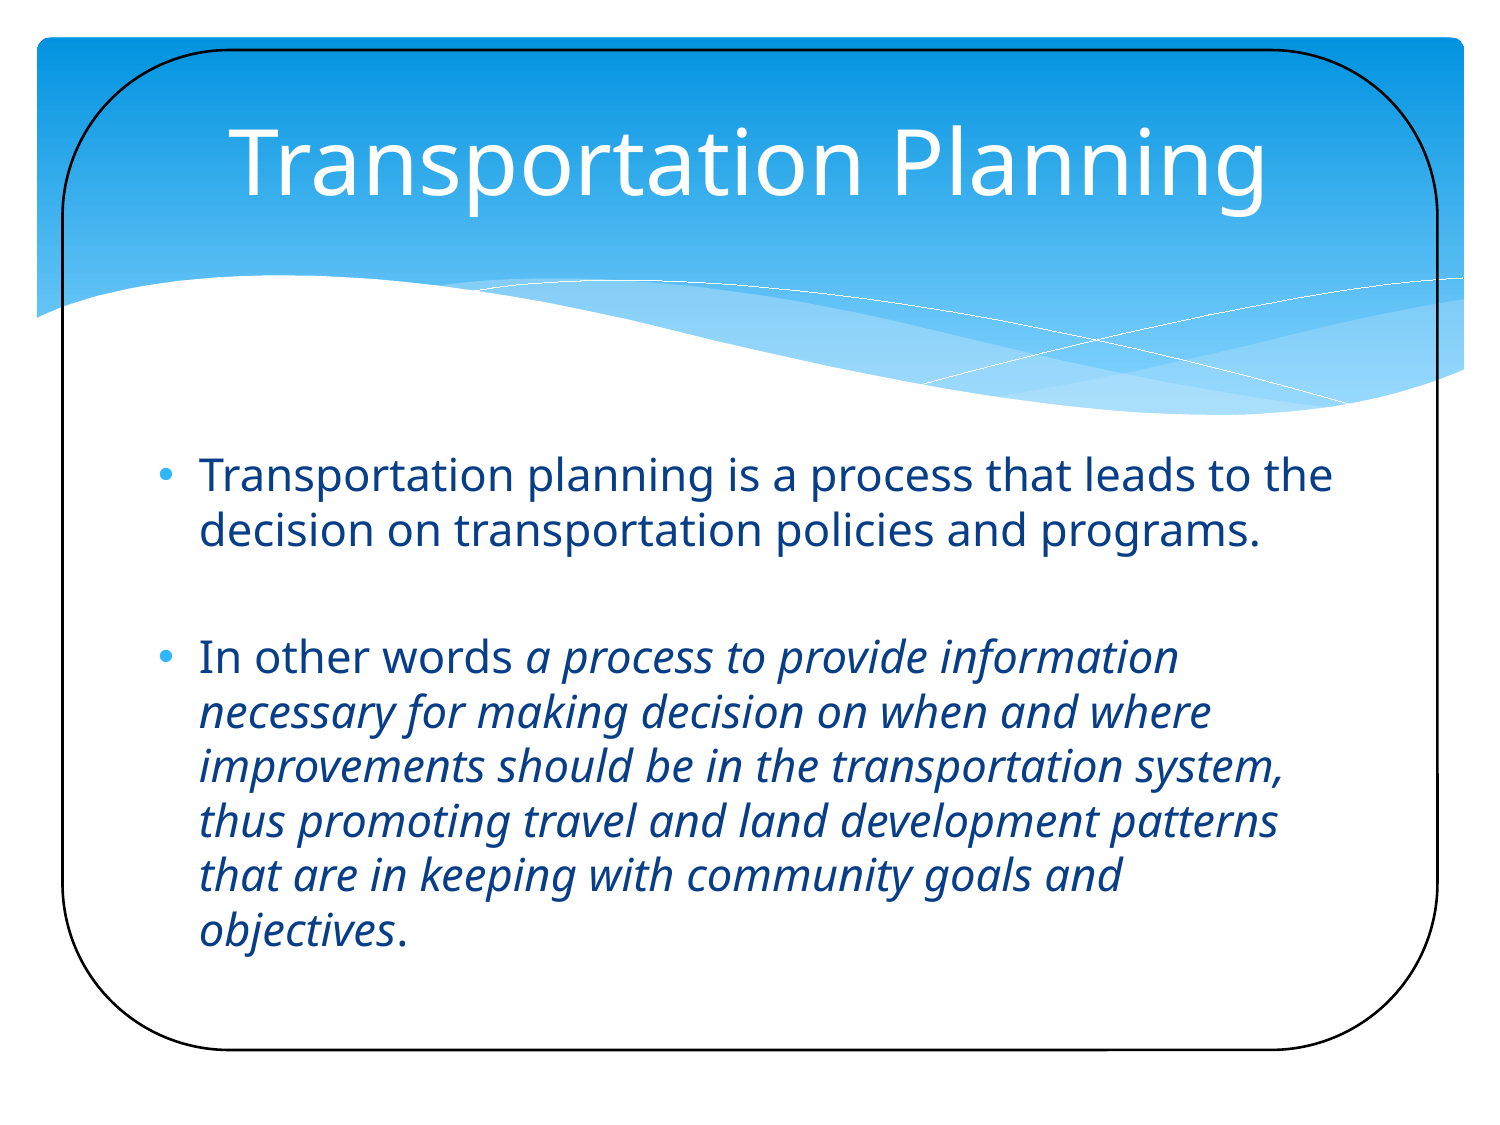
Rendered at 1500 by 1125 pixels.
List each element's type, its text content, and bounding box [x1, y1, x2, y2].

list Transportation planning is a process that leads to the decision on transportation policies and programs. In other words a process to provide information necessary for making decision on when and where improvements should be in the transportation system, thus promoting travel and land development patterns that are in keeping with community goals and objectives. [143, 438, 1359, 1005]
title Transportation Planning [75, 55, 1425, 261]
